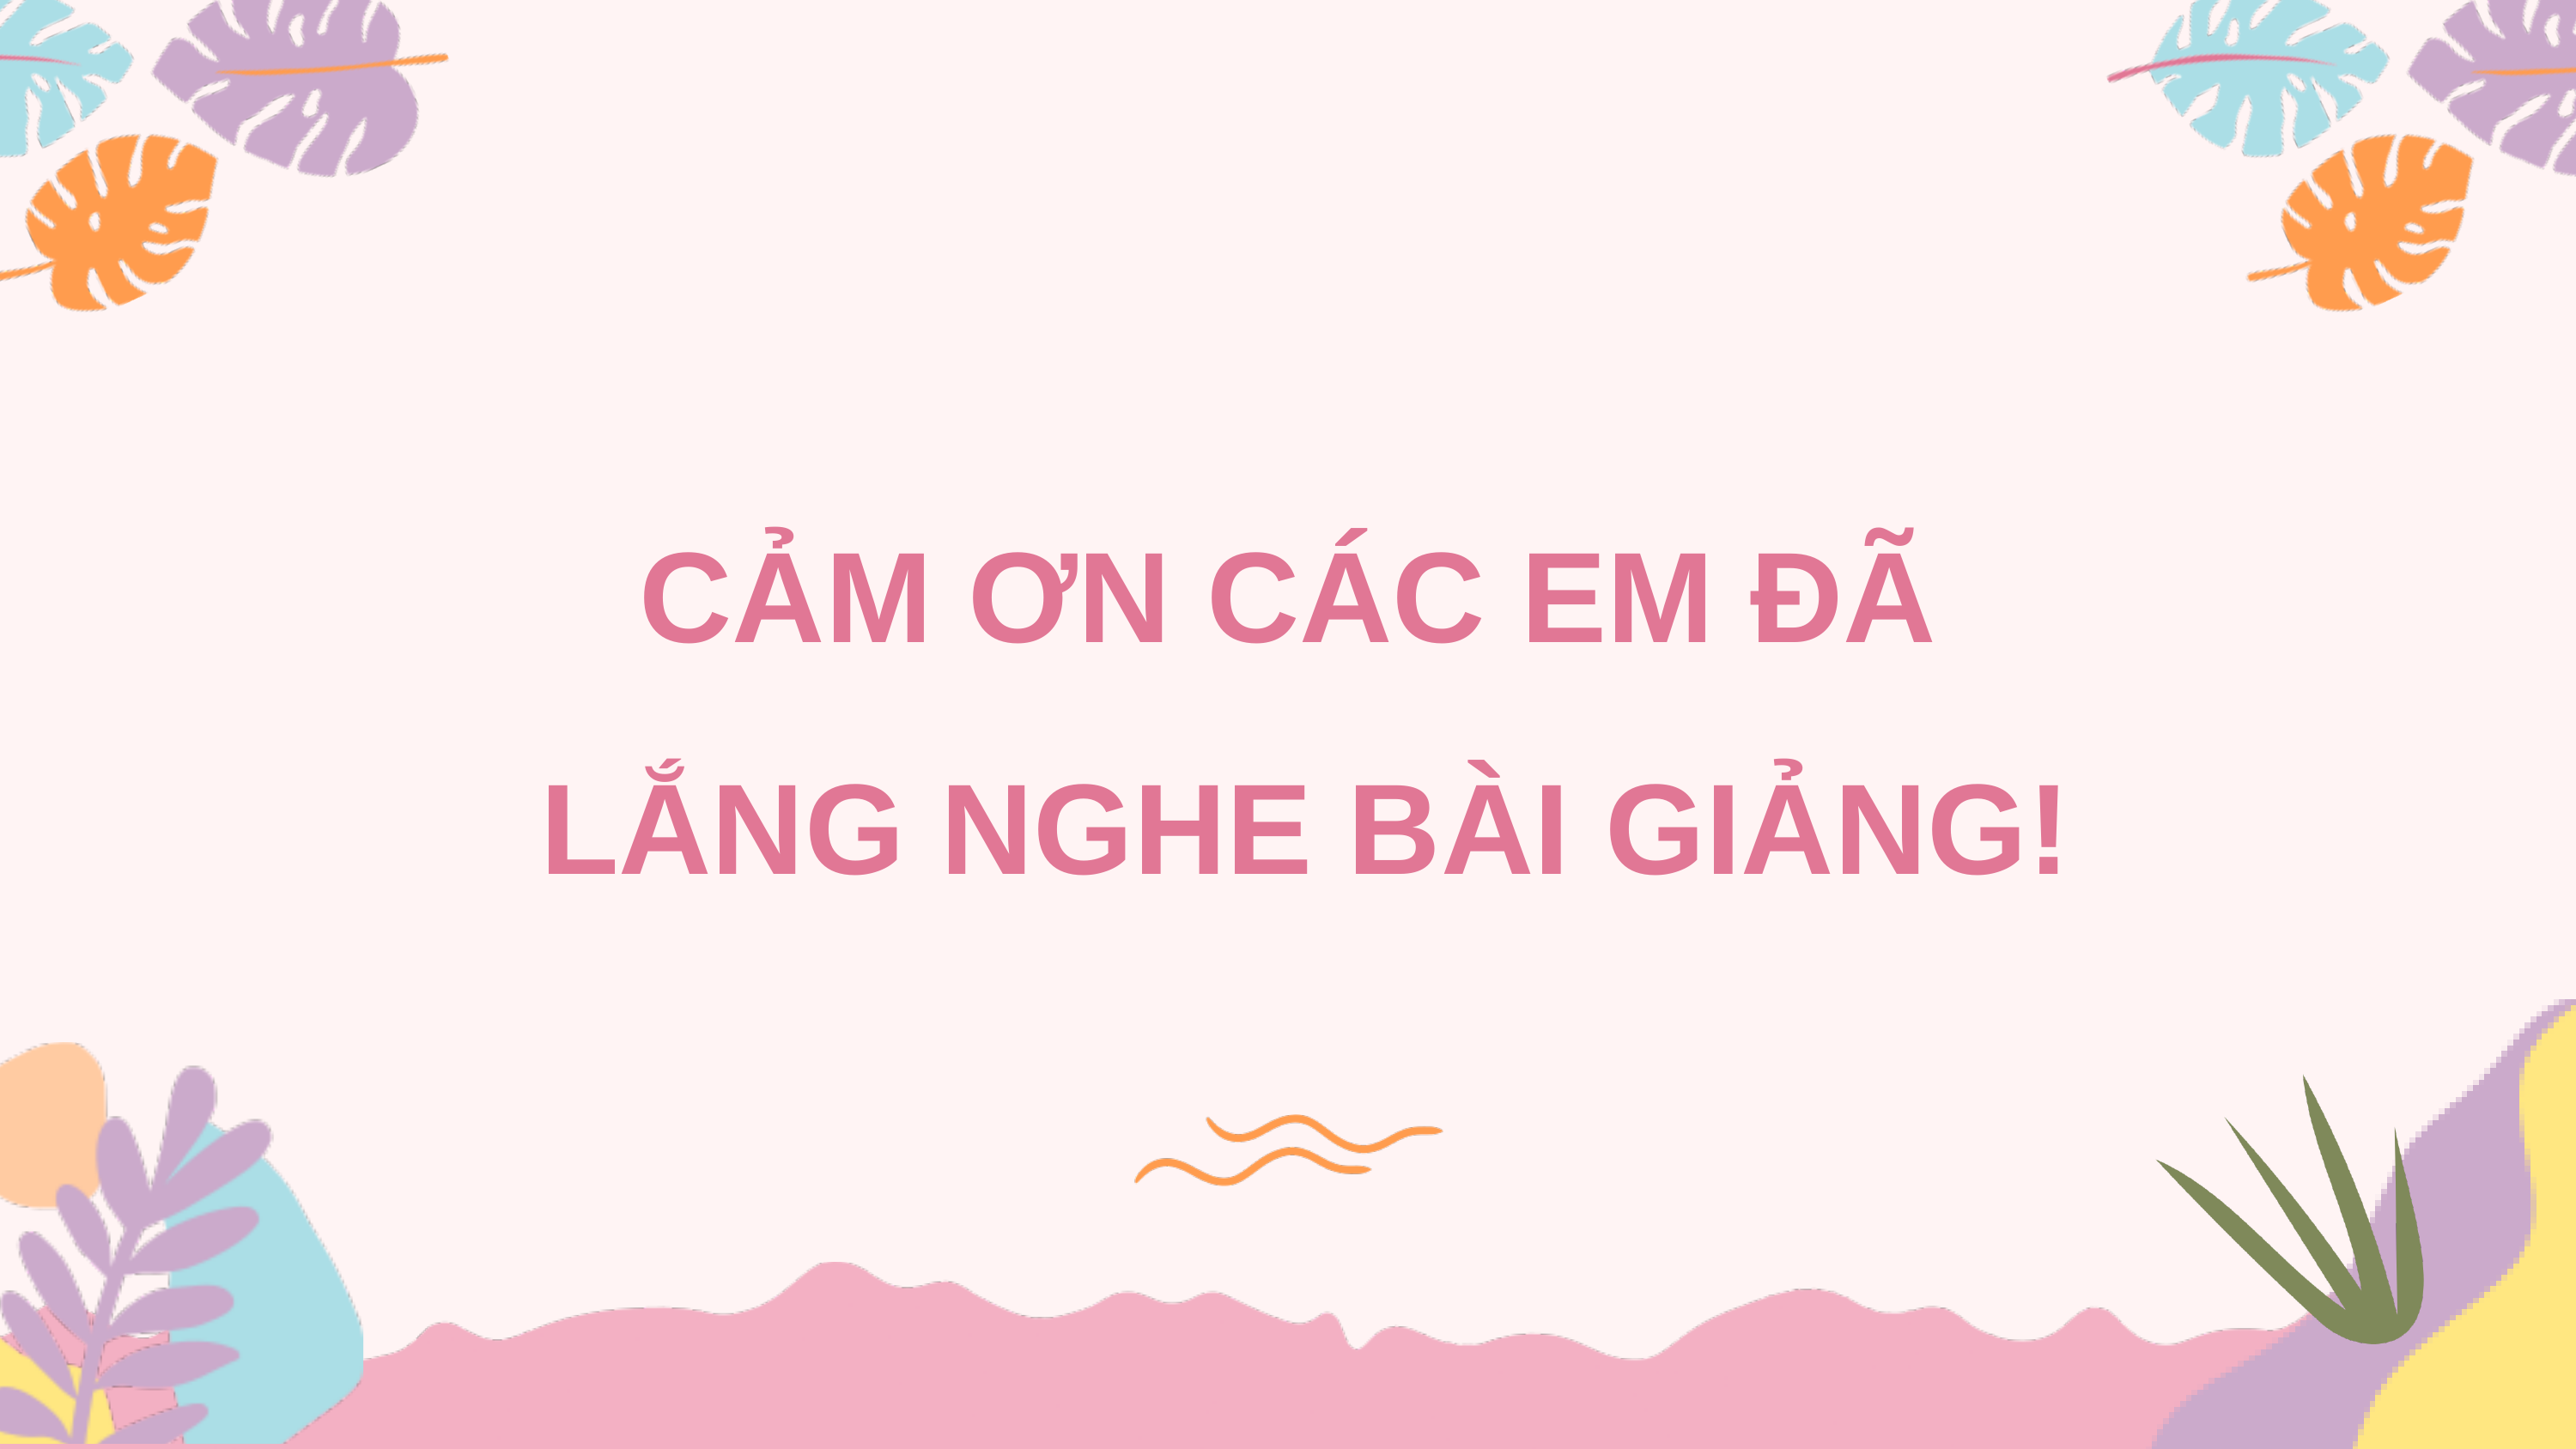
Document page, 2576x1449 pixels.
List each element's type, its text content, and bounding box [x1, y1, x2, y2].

picture [0, 0, 484, 366]
picture [0, 994, 2576, 1449]
picture [1133, 1114, 1443, 1186]
picture [2093, 0, 2576, 367]
text_box CẢM ƠN CÁC EM ĐÃ LẮNG NGHE BÀI GIẢNG! [255, 436, 2321, 900]
